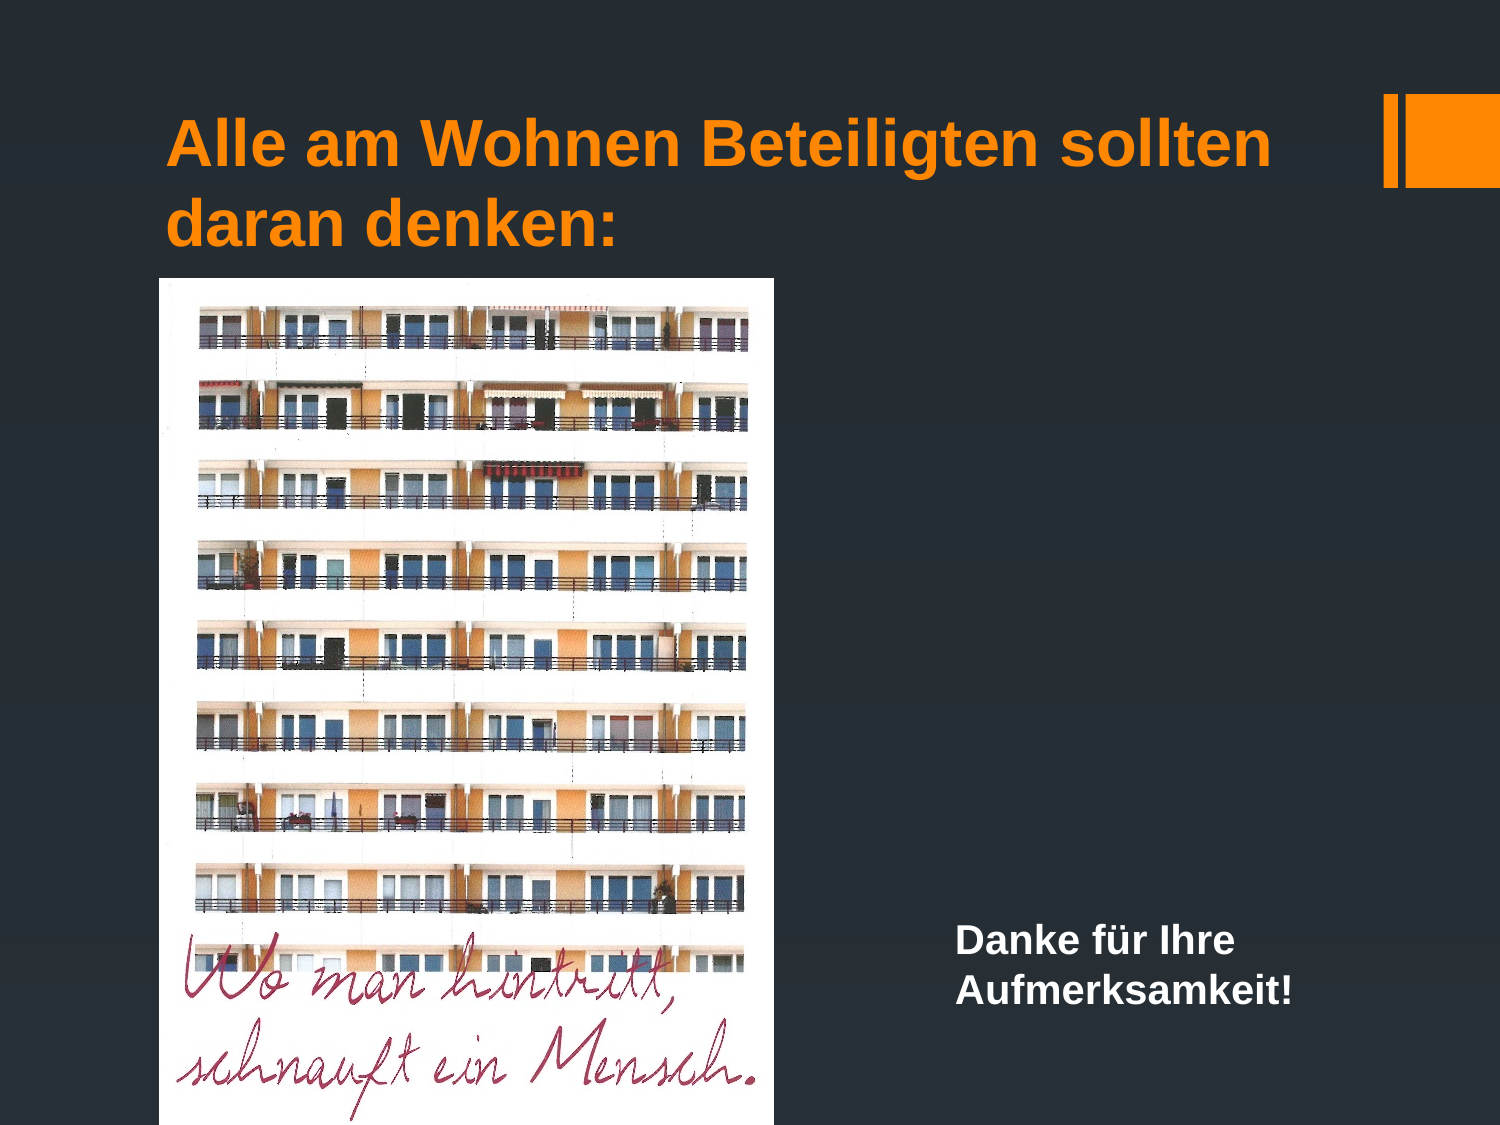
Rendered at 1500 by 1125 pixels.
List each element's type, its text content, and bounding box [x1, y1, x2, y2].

text_box Danke für Ihre Aufmerksamkeit! [940, 905, 1309, 1020]
title Alle am Wohnen Beteiligten sollten daran denken: [150, 78, 1350, 268]
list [158, 278, 775, 1125]
